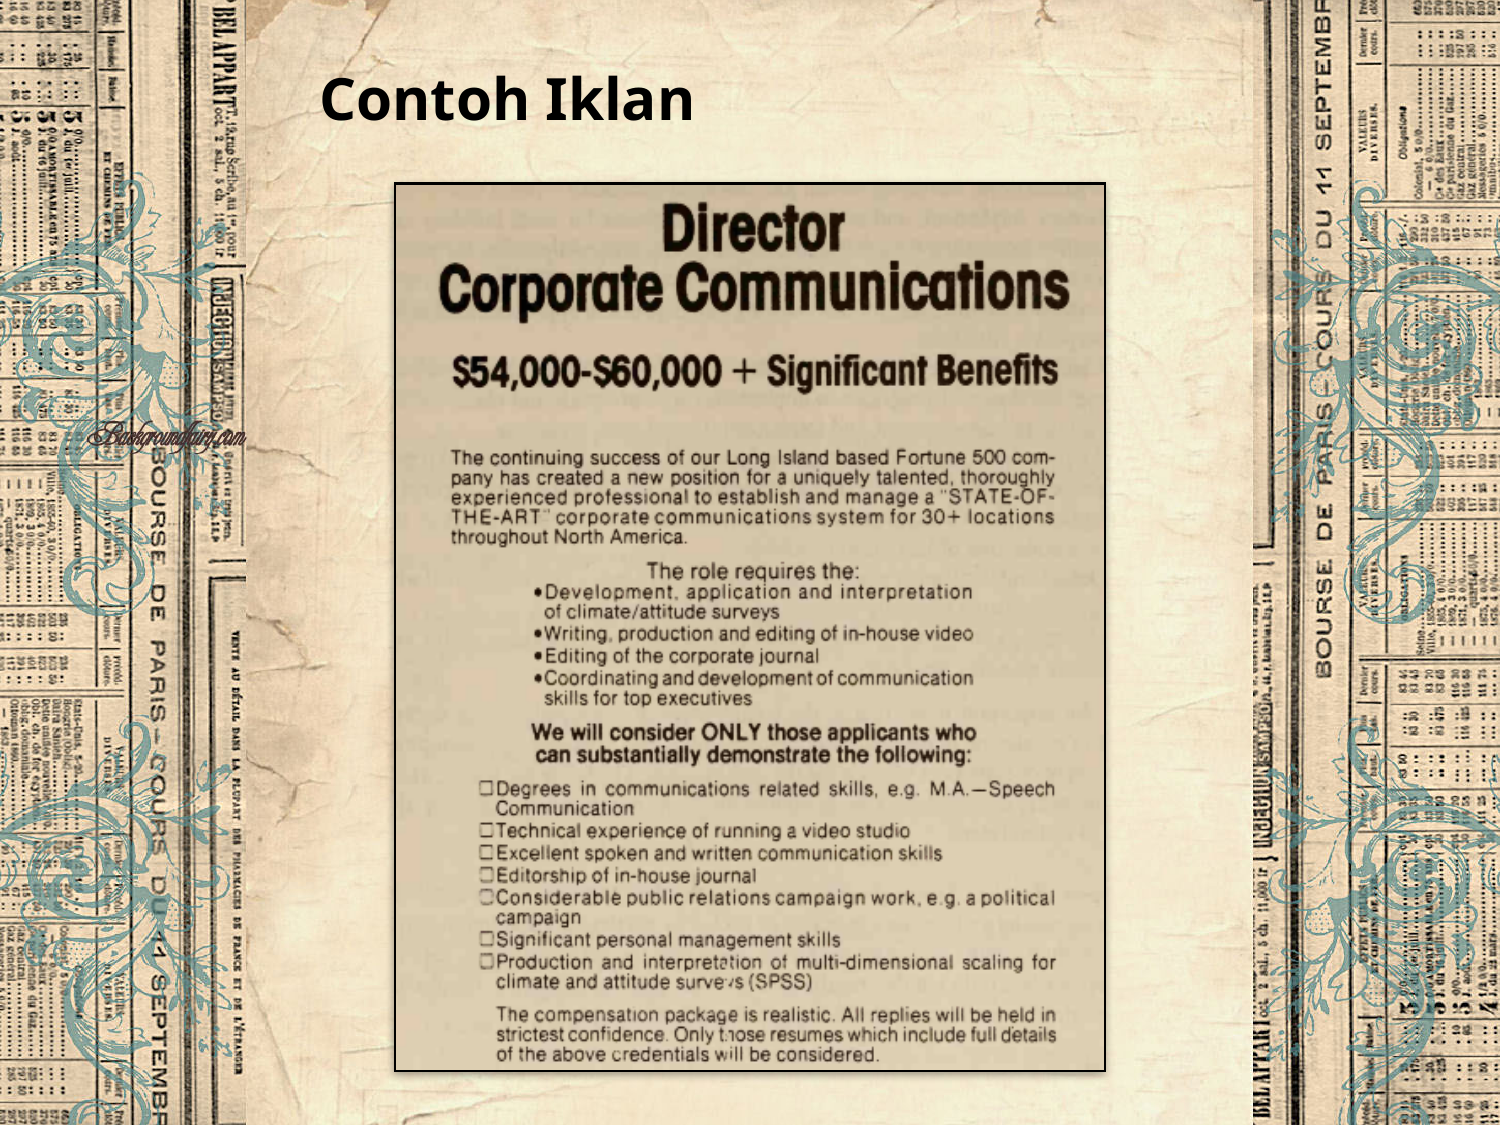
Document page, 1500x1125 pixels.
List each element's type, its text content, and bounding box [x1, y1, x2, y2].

text_box Contoh Iklan [304, 54, 711, 140]
picture [0, 0, 1500, 1125]
